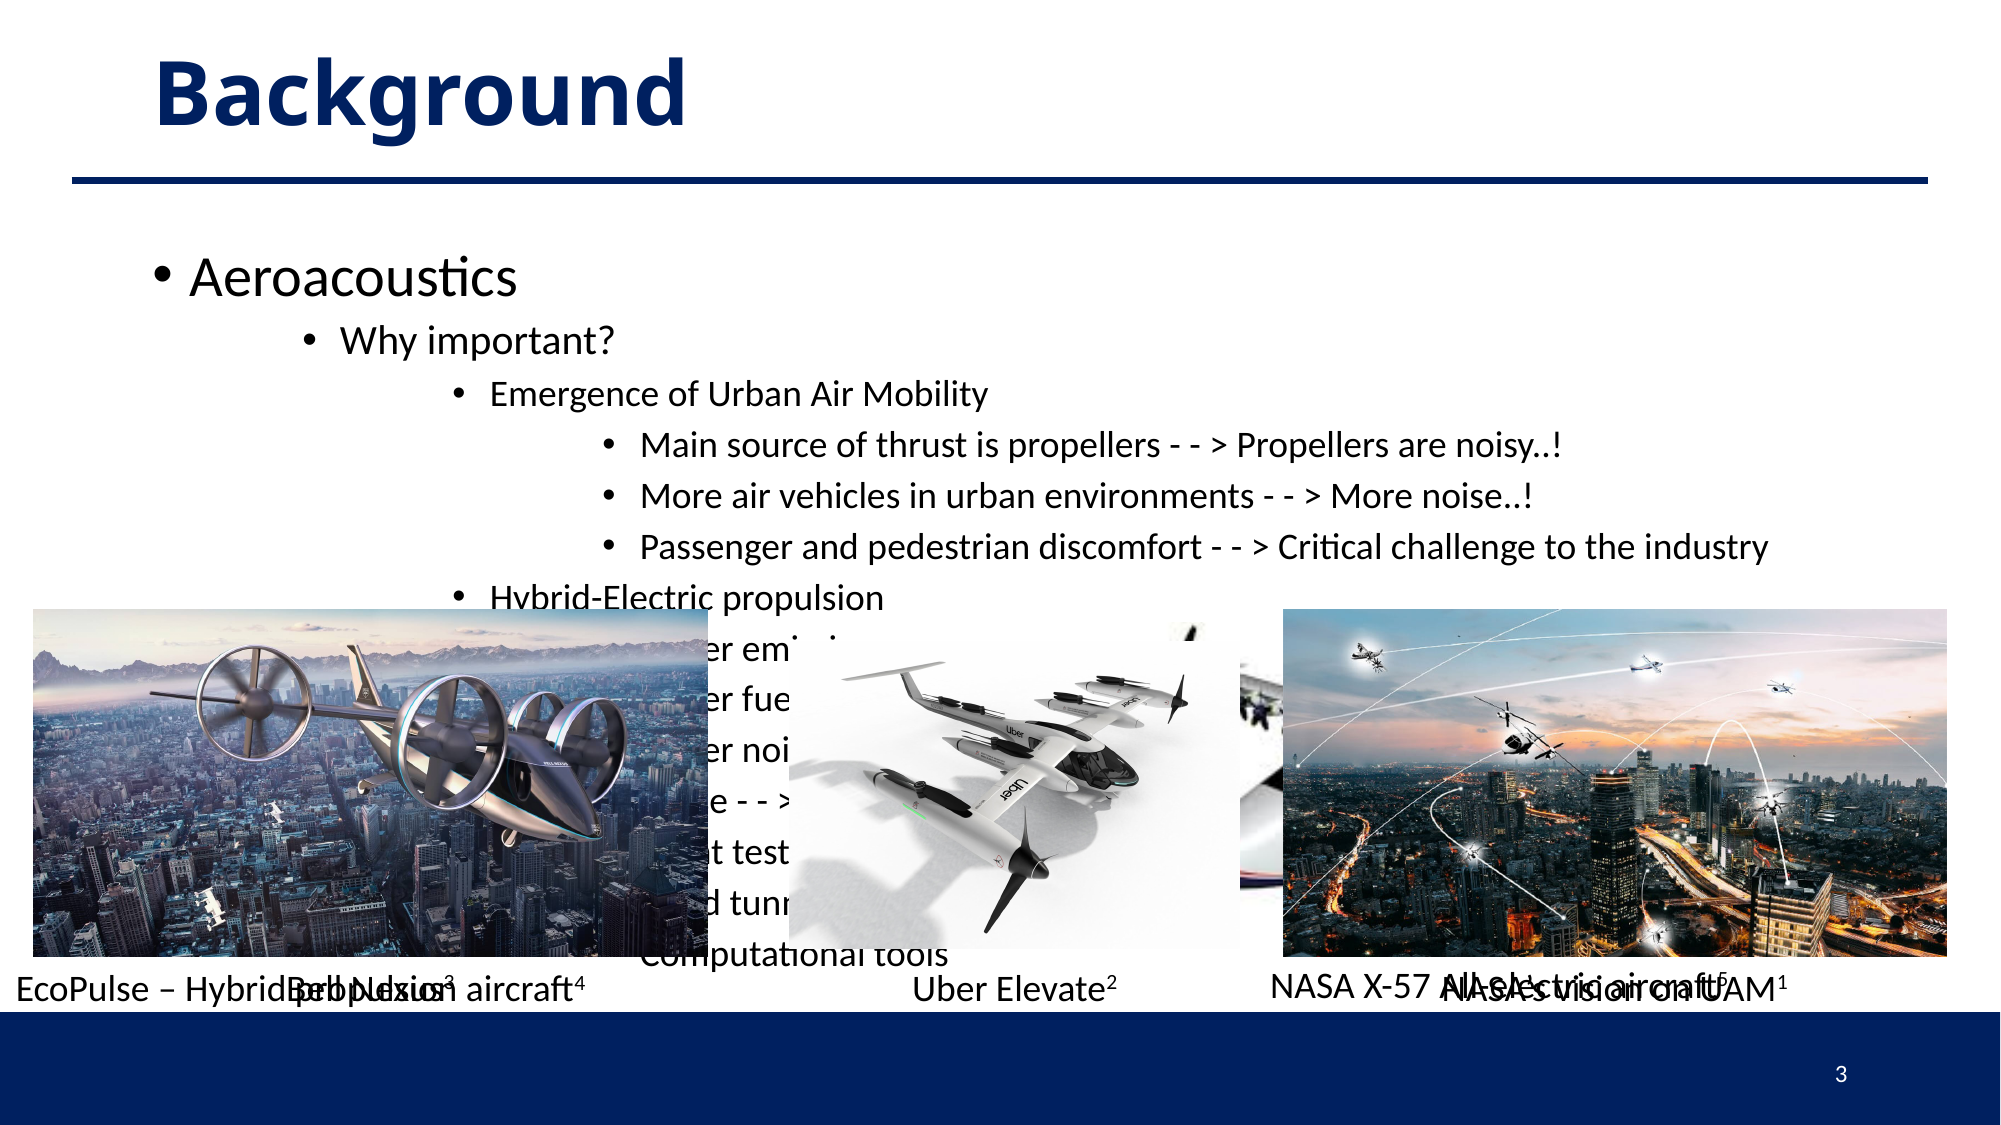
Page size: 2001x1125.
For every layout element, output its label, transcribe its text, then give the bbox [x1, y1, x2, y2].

title Background [137, 40, 1863, 153]
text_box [0, 636, 628, 1063]
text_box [33, 609, 708, 1017]
list Aeroacoustics Why important? Emergence of Urban Air Mobility Main source of thrust is propellers - - > Propellers are noisy..! More air vehicles in urban environments - - > More noise..! Passenger and pedestrian discomfort - - > Critical challenge to the industry Hybrid-Electric propulsion Lower emissions Lower fuel usage Lower noise..! To reduce noise - - > Understand the physics..! Flight tests Wind tunnel tests Computational tools [137, 238, 1863, 991]
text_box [717, 641, 1312, 1017]
slide_number 3 [1412, 1042, 1863, 1103]
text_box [1283, 609, 1947, 1017]
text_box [1135, 622, 1283, 641]
